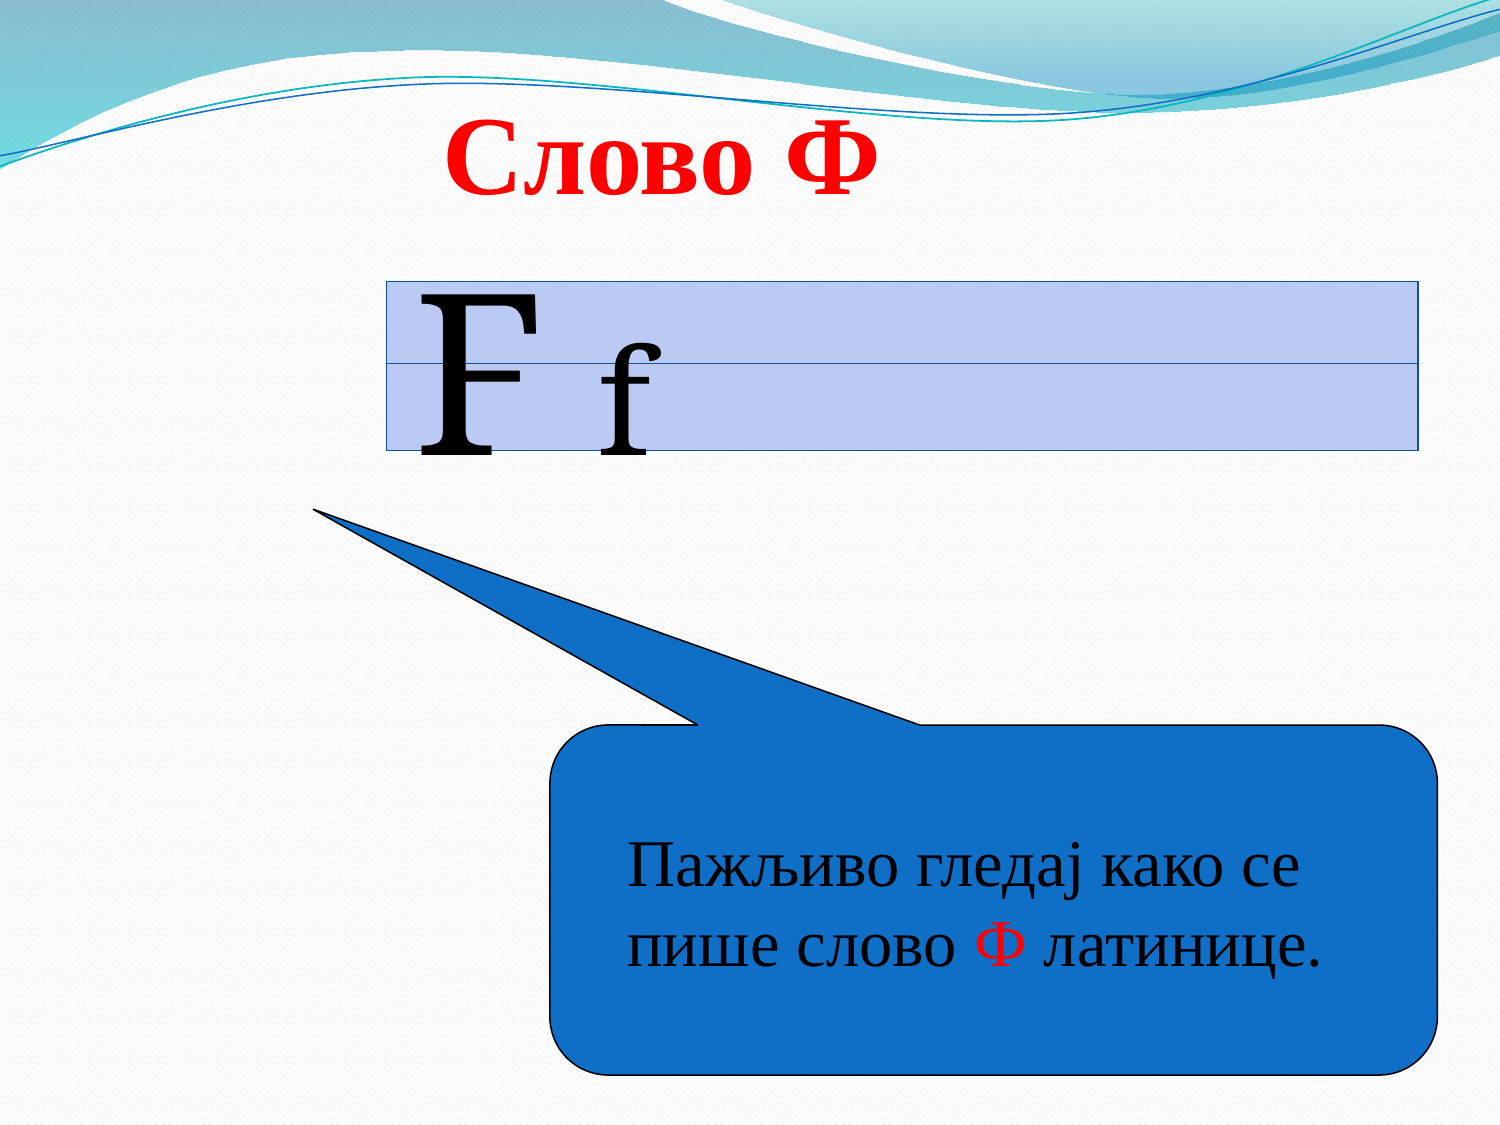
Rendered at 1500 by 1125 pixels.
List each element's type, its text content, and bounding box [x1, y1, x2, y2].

text_box F f [398, 222, 961, 508]
table_cell [387, 364, 398, 450]
text_box Слово Ф [427, 74, 896, 222]
text_box [312, 509, 1438, 1076]
table_header [961, 282, 1417, 363]
text_box Пажљиво гледај како се пише слово Ф латинице. [612, 812, 1400, 988]
table_header [387, 282, 398, 363]
table_cell [961, 364, 1417, 450]
